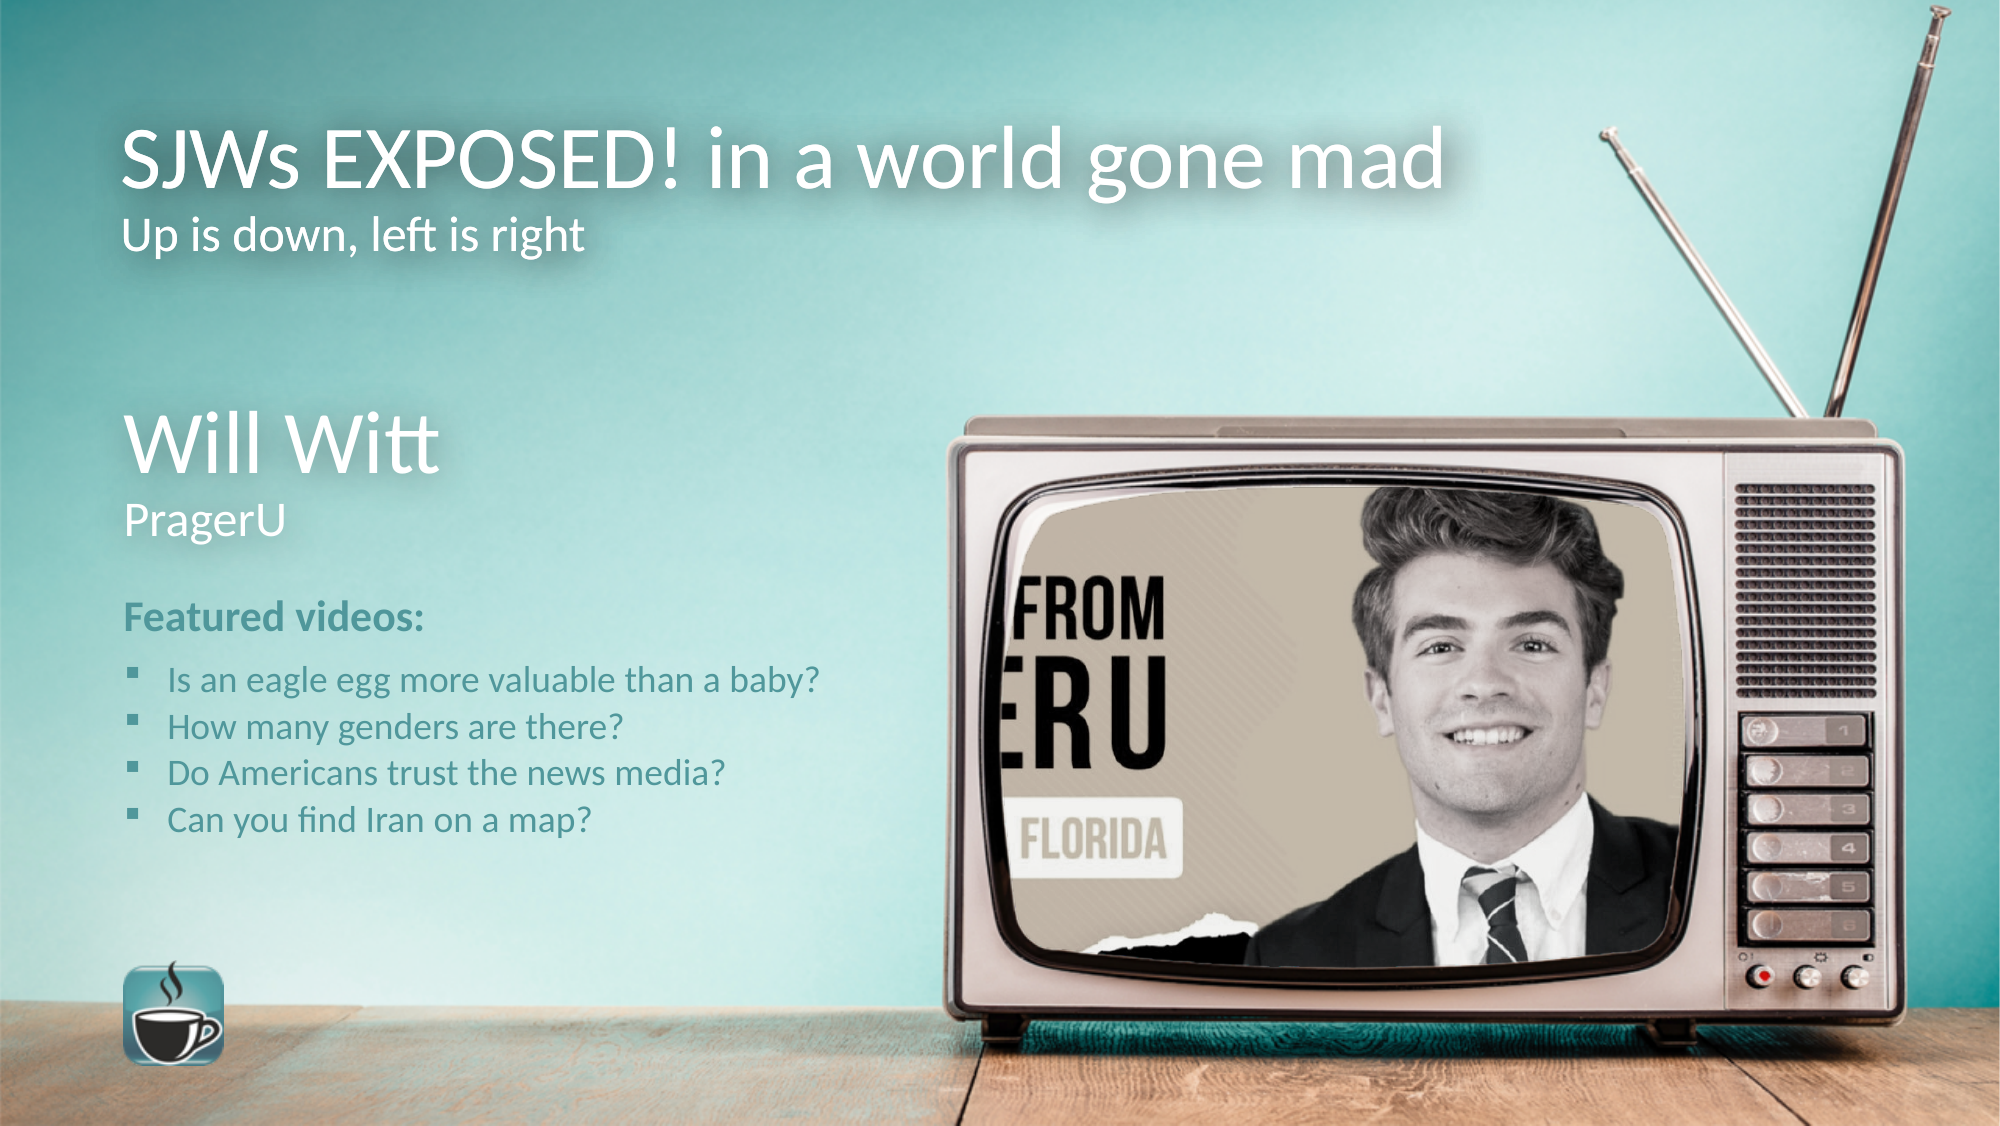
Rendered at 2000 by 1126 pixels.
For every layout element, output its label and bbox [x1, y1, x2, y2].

picture [0, 0, 2000, 1126]
text_box [105, 104, 1593, 300]
